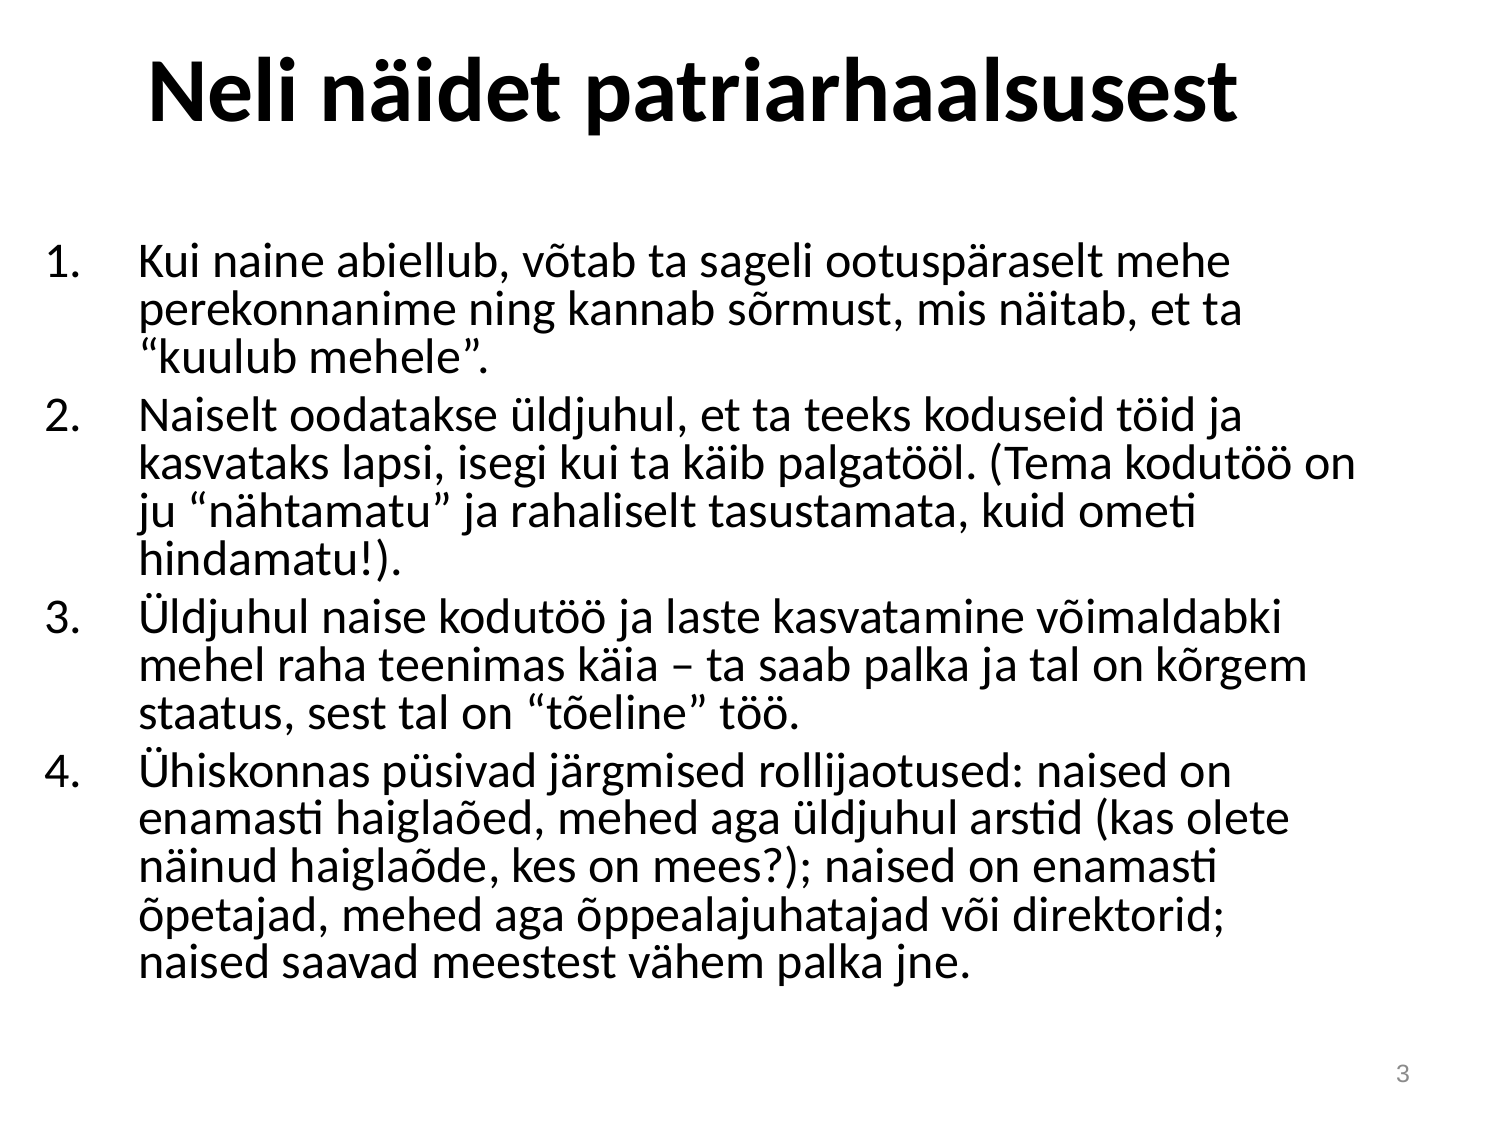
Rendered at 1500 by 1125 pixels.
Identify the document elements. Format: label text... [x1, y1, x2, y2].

list Kui naine abiellub, võtab ta sageli ootuspäraselt mehe perekonnanime ning kannab sõrmust, mis näitab, et ta “kuulub mehele”. Naiselt oodatakse üldjuhul, et ta teeks koduseid töid ja kasvataks lapsi, isegi kui ta käib palgatööl. (Tema kodutöö on ju “nähtamatu” ja rahaliselt tasustamata, kuid ometi hindamatu!). Üldjuhul naise kodutöö ja laste kasvatamine võimaldabki mehel raha teenimas käia – ta saab palka ja tal on kõrgem staatus, sest tal on “tõeline” töö. Ühiskonnas püsivad järgmised rollijaotused: naised on enamasti haiglaõed, mehed aga üldjuhul arstid (kas olete näinud haiglaõde, kes on mees?); naised on enamasti õpetajad, mehed aga õppealajuhatajad või direktorid; naised saavad meestest vähem palka jne. [29, 231, 1380, 1094]
title Neli näidet patriarhaalsusest [75, 20, 1313, 149]
slide_number 3 [1074, 1042, 1425, 1103]
